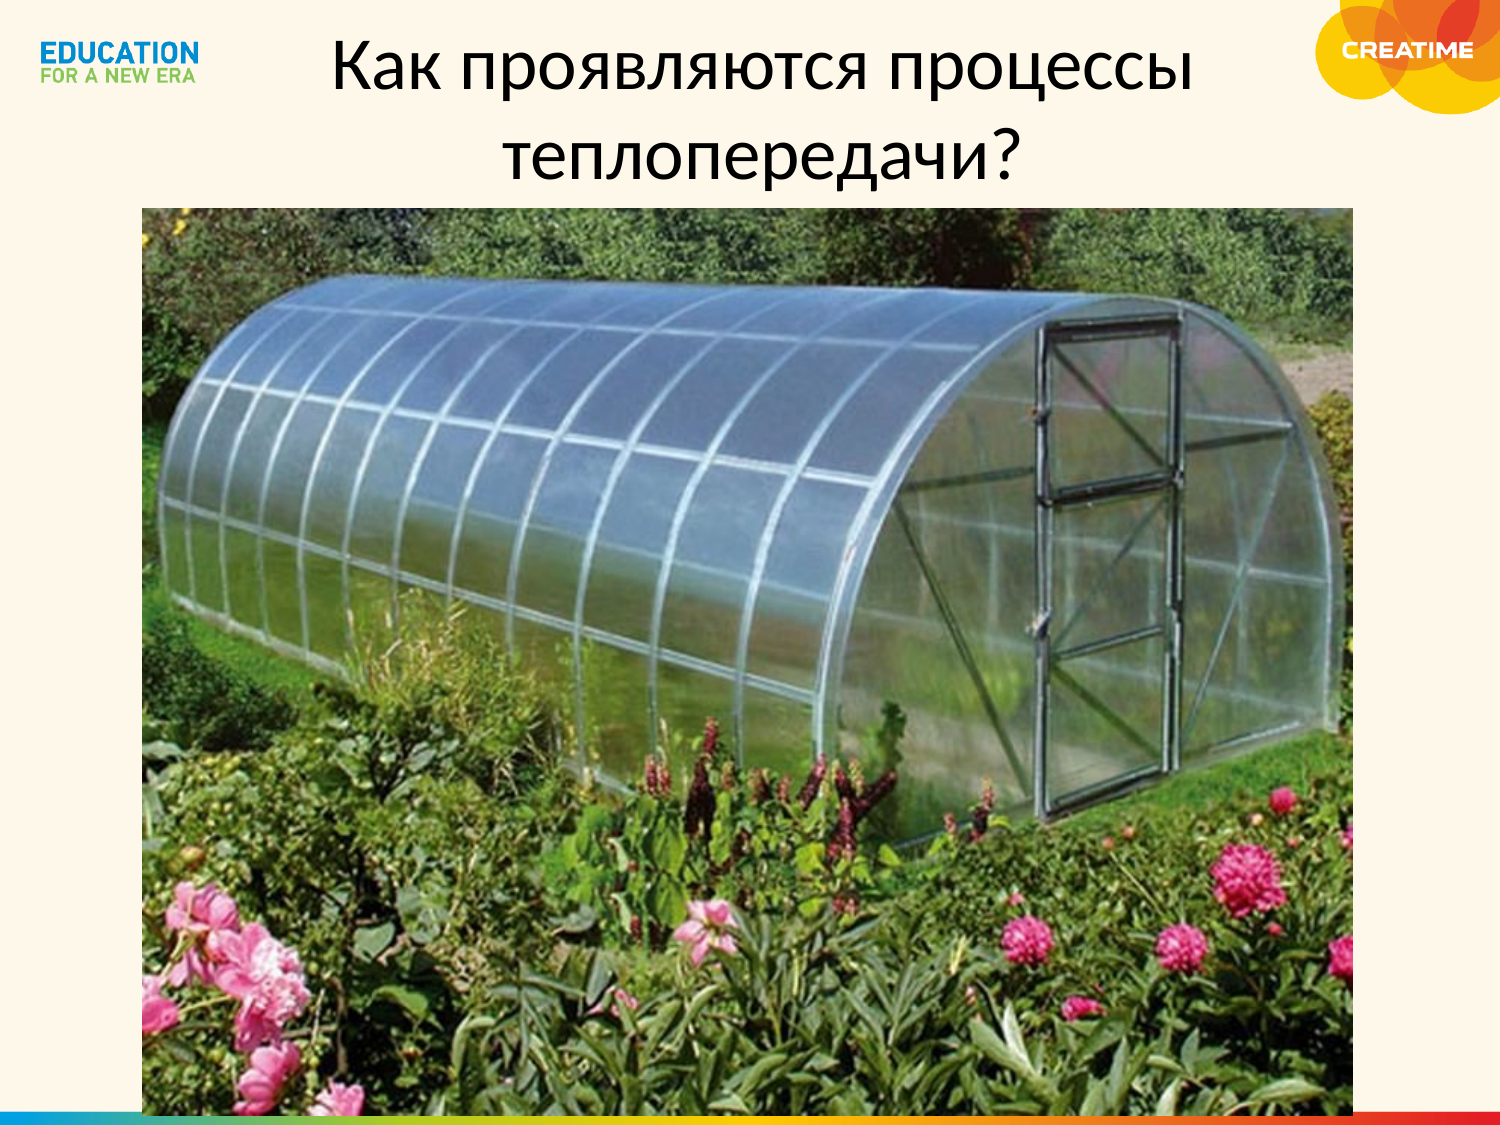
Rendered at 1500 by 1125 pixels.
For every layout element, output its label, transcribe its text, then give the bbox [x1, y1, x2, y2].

picture [0, 0, 1500, 1125]
title Как проявляются процессы теплопередачи? [88, 7, 1439, 195]
